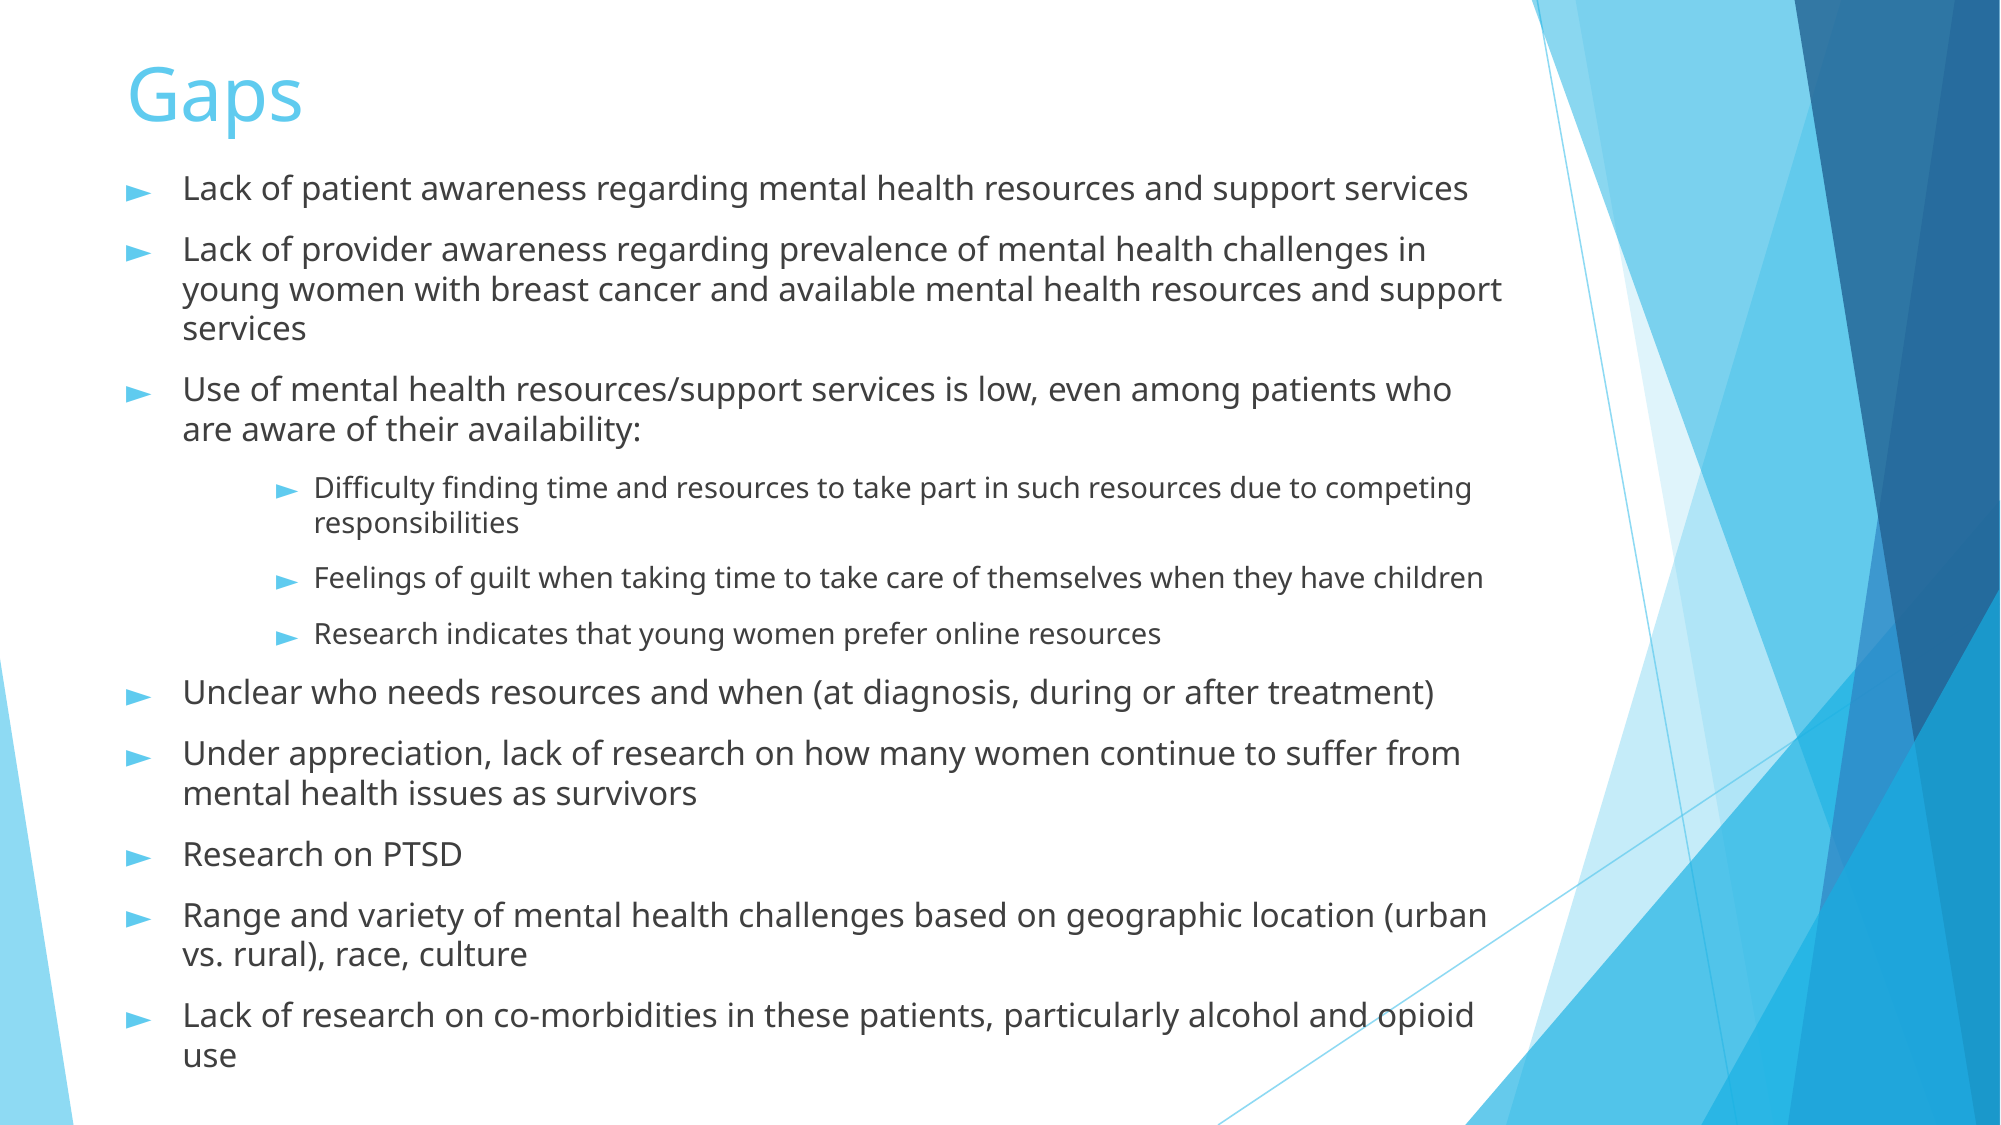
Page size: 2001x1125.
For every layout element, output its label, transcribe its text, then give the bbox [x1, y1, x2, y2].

title Gaps [111, 38, 1522, 159]
list Lack of patient awareness regarding mental health resources and support services Lack of provider awareness regarding prevalence of mental health challenges in young women with breast cancer and available mental health resources and support services Use of mental health resources/support services is low, even among patients who are aware of their availability: Difficulty finding time and resources to take part in such resources due to competing responsibilities Feelings of guilt when taking time to take care of themselves when they have children Research indicates that young women prefer online resources Unclear who needs resources and when (at diagnosis, during or after treatment) Under appreciation, lack of research on how many women continue to suffer from mental health issues as survivors Research on PTSD Range and variety of mental health challenges based on geographic location (urban vs. rural), race, culture Lack of research on co-morbidities in these patients, particularly alcohol and opioid use [111, 159, 1522, 797]
